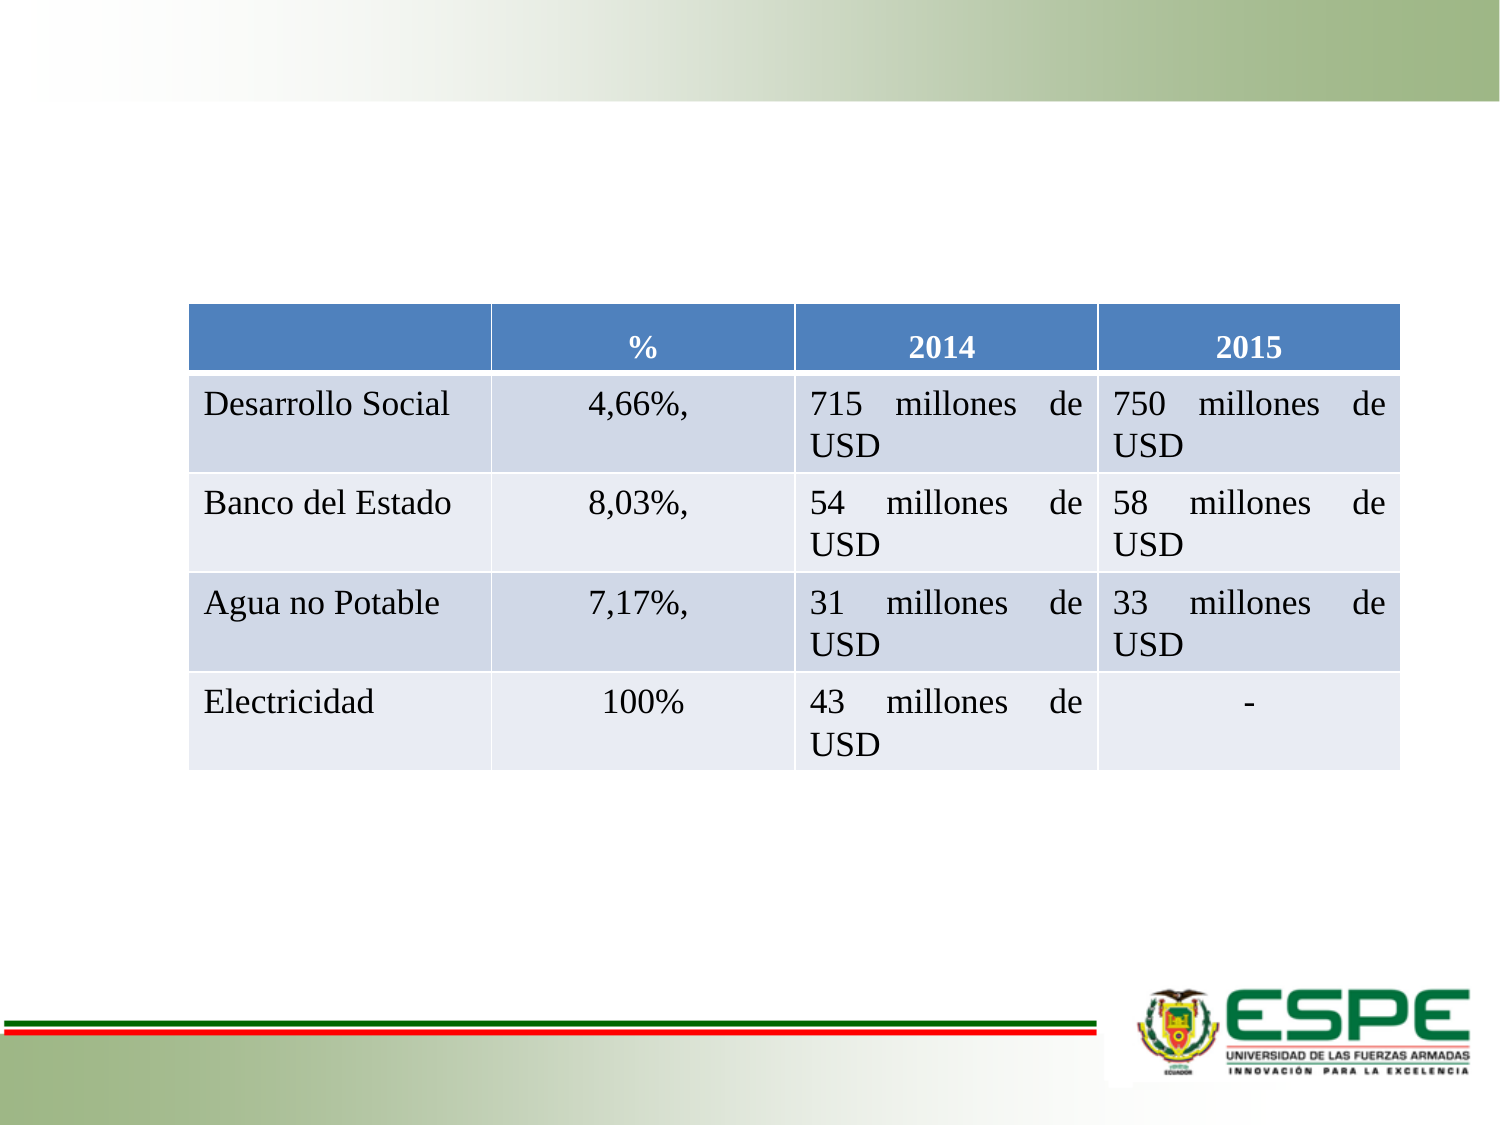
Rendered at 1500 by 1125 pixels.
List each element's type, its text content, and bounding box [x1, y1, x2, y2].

table_cell 750 millones de USD [1099, 376, 1400, 472]
table_cell Desarrollo Social [189, 376, 491, 472]
table_header 2015 [1099, 304, 1400, 370]
table_cell Agua no Potable [189, 573, 491, 671]
picture [0, 0, 1500, 1125]
table_header [189, 304, 491, 370]
table_cell 54 millones de USD [796, 474, 1097, 571]
table_cell 33 millones de USD [1099, 573, 1400, 671]
table_header 2014 [796, 304, 1097, 370]
table_cell Banco del Estado [189, 474, 491, 571]
table_cell 43 millones de USD [796, 673, 1097, 770]
table_cell - [1099, 673, 1400, 770]
table_cell 715 millones de USD [796, 376, 1097, 472]
table_cell 4,66%, [492, 376, 794, 472]
table_cell 31 millones de USD [796, 573, 1097, 671]
table_cell 8,03%, [492, 474, 794, 571]
table_cell Electricidad [189, 673, 491, 770]
table_cell 7,17%, [492, 573, 794, 671]
table_cell 58 millones de USD [1099, 474, 1400, 571]
table_header % [492, 304, 794, 370]
table_cell 100% [492, 673, 794, 770]
